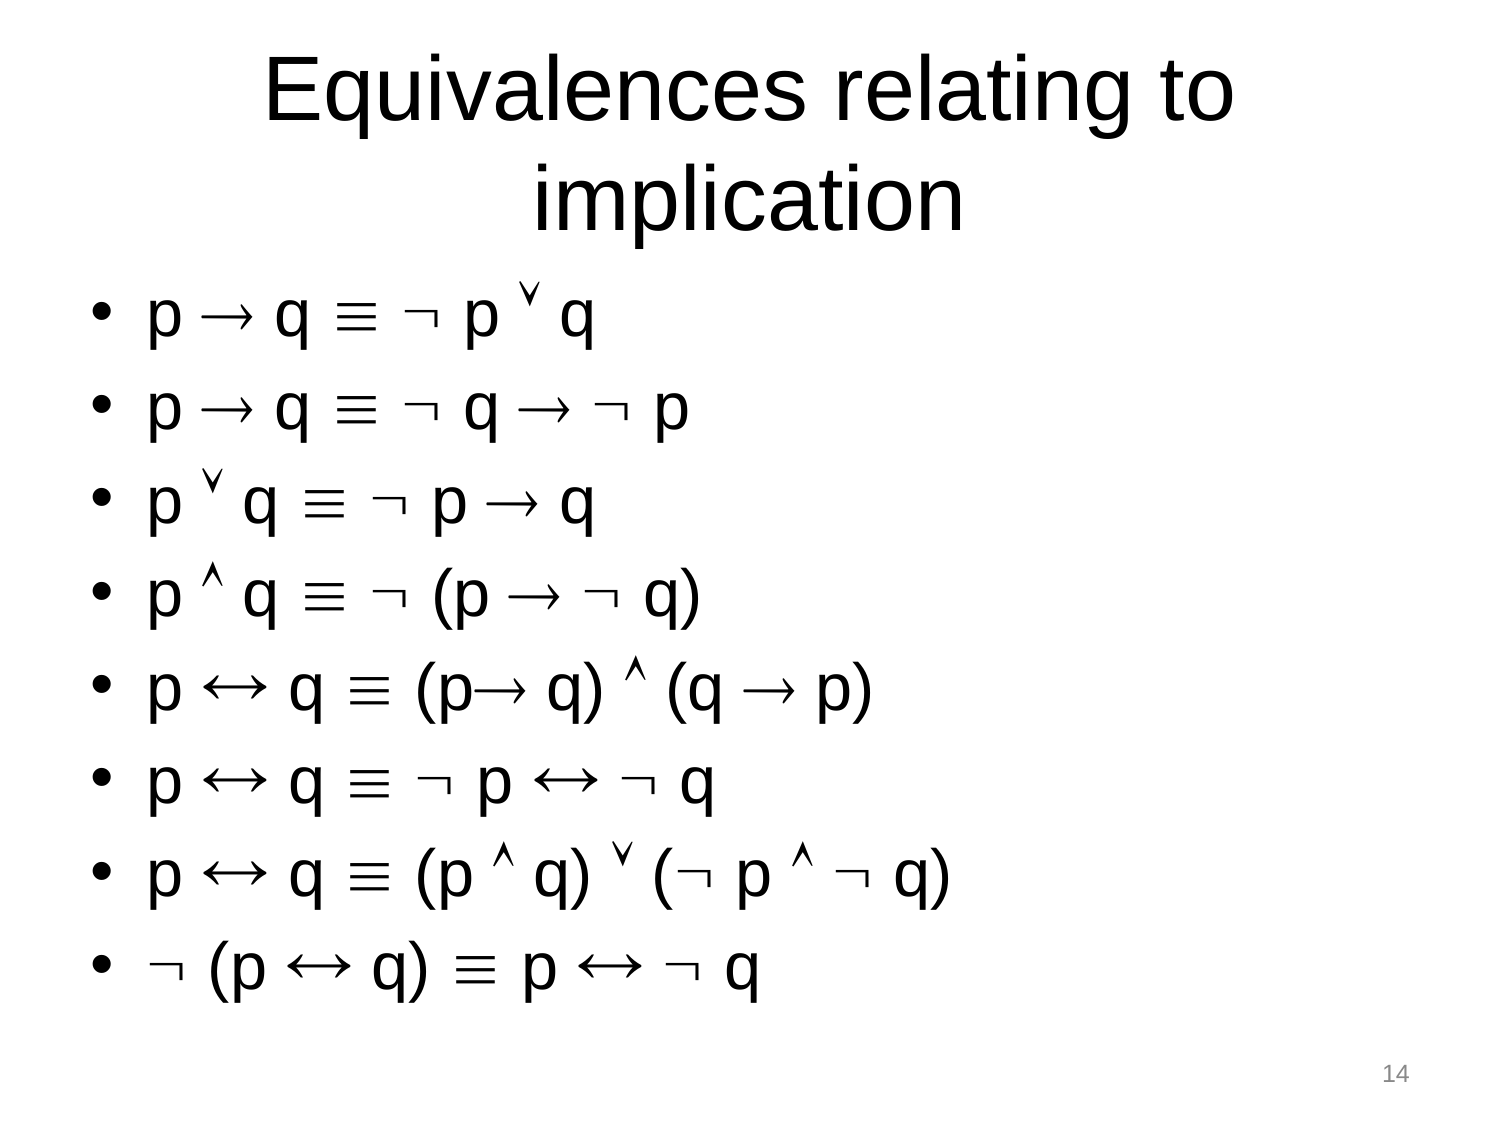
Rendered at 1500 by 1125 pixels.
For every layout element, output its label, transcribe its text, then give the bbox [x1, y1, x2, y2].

title Equivalences relating to implication [75, 45, 1425, 233]
list p  q   p  q p  q   q   p p  q   p  q p  q   (p   q) p  q  (p q)  (q  p) p  q   p   q p  q  (p  q)  ( p   q)  (p  q)  p   q [75, 262, 1425, 1005]
slide_number 14 [1074, 1042, 1425, 1103]
